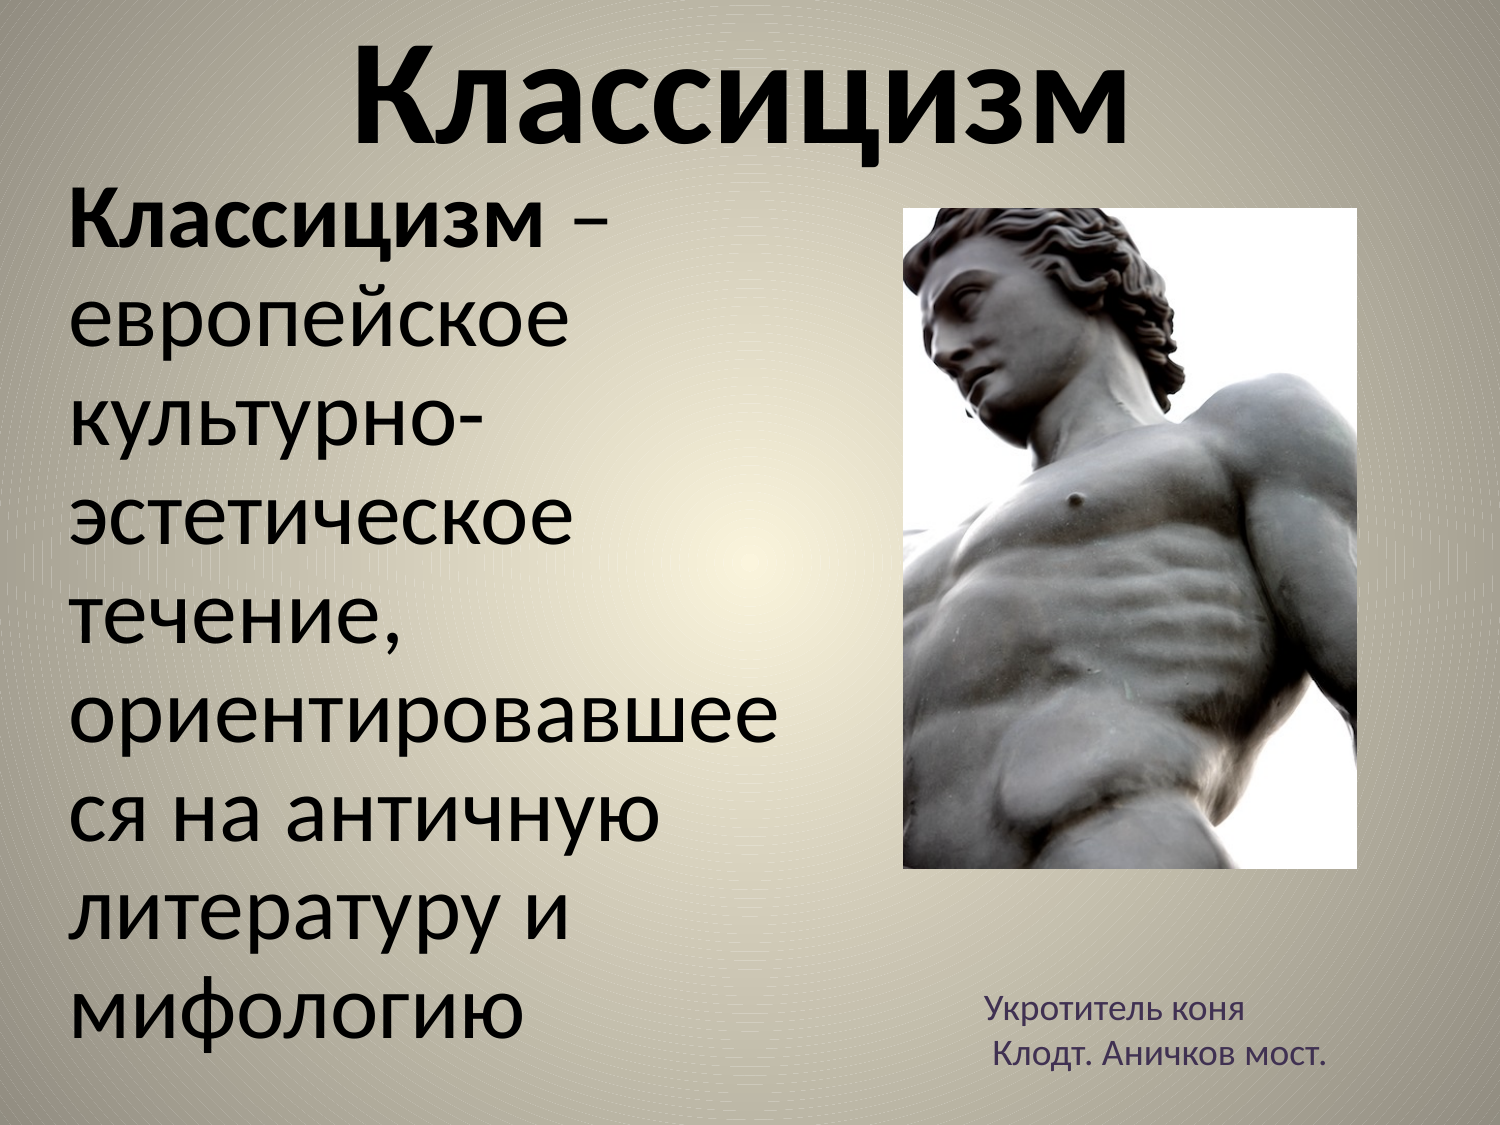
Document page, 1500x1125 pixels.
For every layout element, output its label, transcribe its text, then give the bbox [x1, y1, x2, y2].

title Классицизм [88, 30, 1399, 138]
subtitle Классицизм – европейское культурно-эстетическое течение, ориентировавшееся на античную литературу и мифологию [53, 160, 821, 1035]
picture [903, 207, 1357, 869]
text_box Укротитель коня Клодт. Аничков мост. [969, 975, 1343, 1081]
